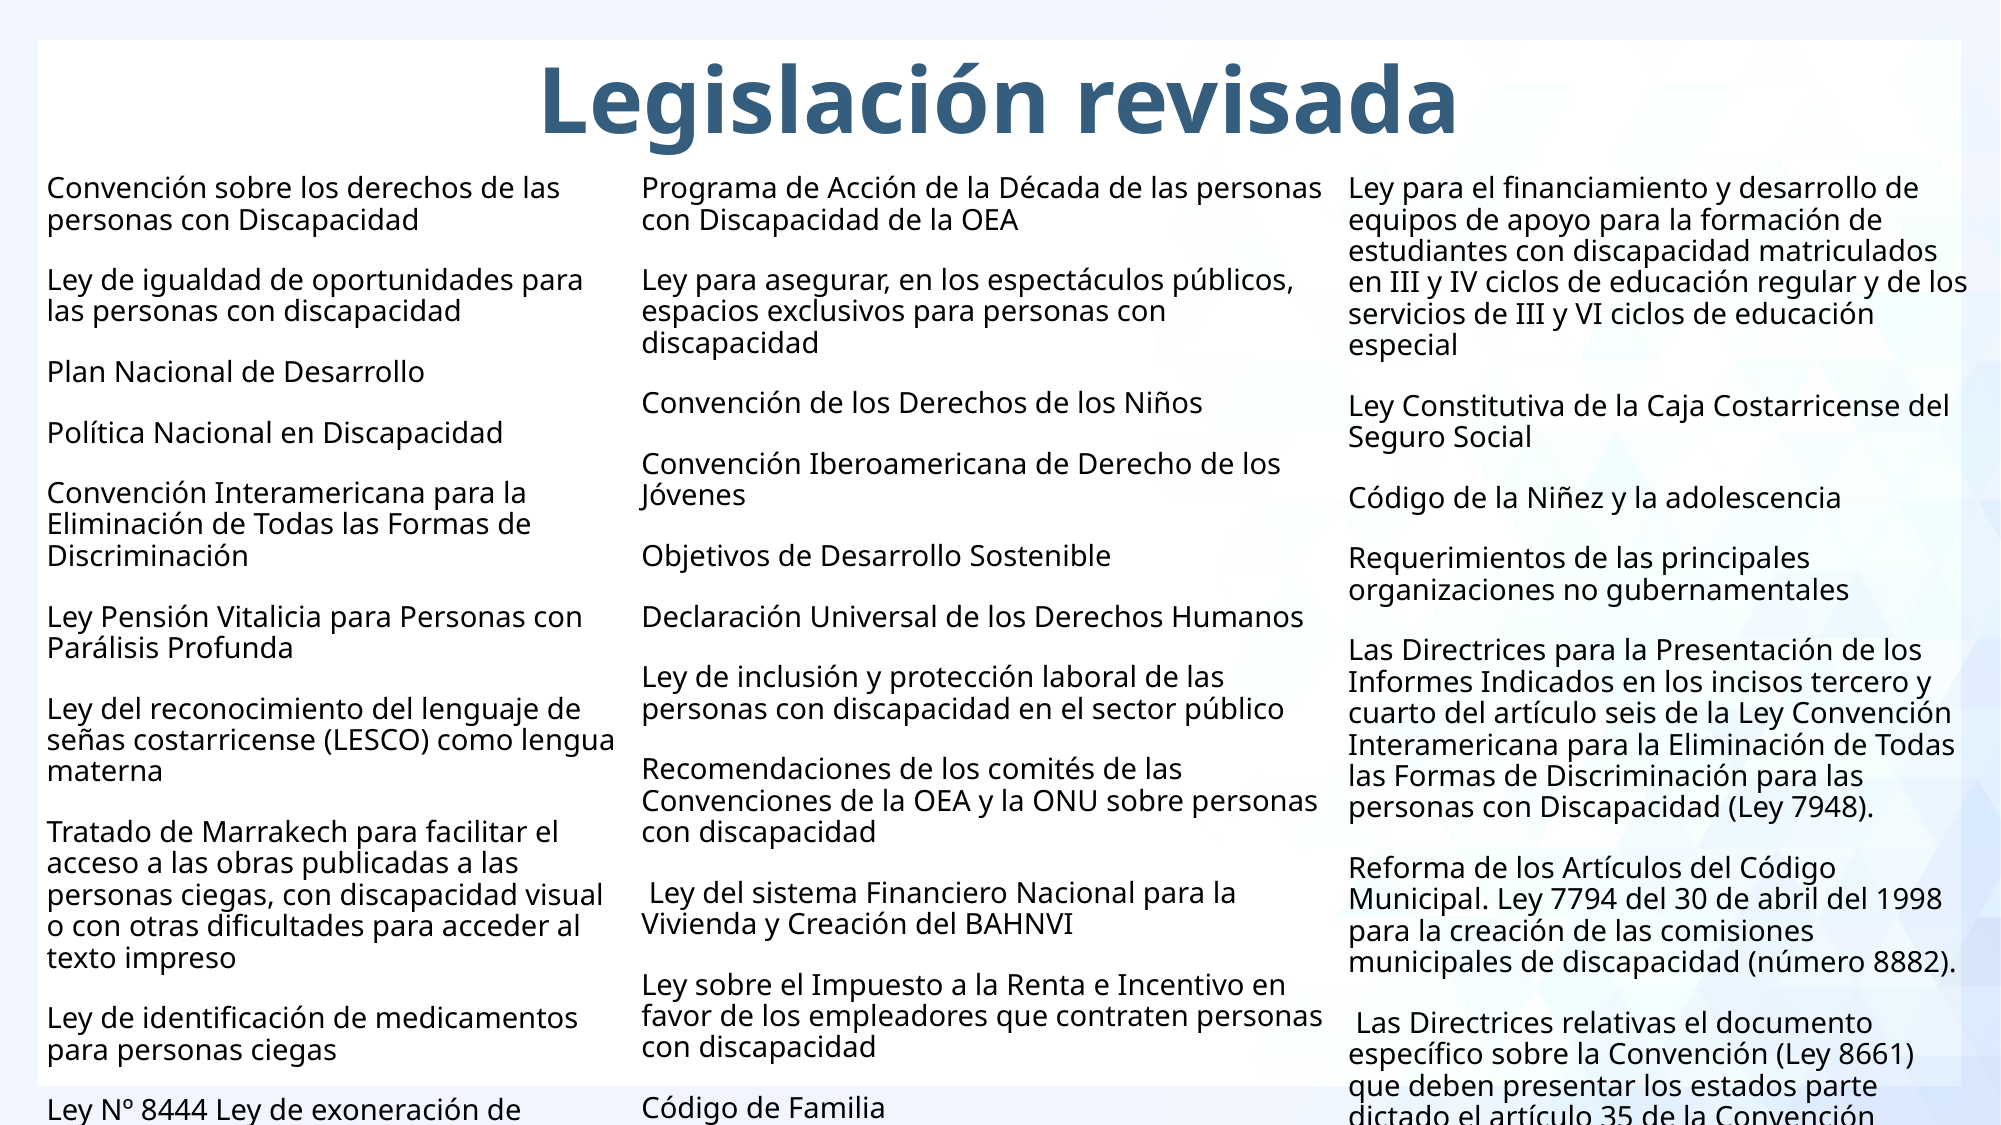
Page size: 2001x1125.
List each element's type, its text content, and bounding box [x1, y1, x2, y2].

title Legislación revisada [39, 40, 1149, 166]
picture [1155, 0, 2000, 1125]
list Programa de Acción de la Década de las personas con Discapacidad de la OEA Ley para asegurar, en los espectáculos públicos, espacios exclusivos para personas con discapacidad Convención de los Derechos de los Niños Convención Iberoamericana de Derecho de los Jóvenes Objetivos de Desarrollo Sostenible Declaración Universal de los Derechos Humanos Ley de inclusión y protección laboral de las personas con discapacidad en el sector público Recomendaciones de los comités de las Convenciones de la OEA y la ONU sobre personas con discapacidad Ley del sistema Financiero Nacional para la Vivienda y Creación del BAHNVI Ley sobre el Impuesto a la Renta e Incentivo en favor de los empleadores que contraten personas con discapacidad Código de Familia Código Penal [618, 166, 1149, 964]
list Convención sobre los derechos de las personas con Discapacidad Ley de igualdad de oportunidades para las personas con discapacidad Plan Nacional de Desarrollo Política Nacional en Discapacidad Convención Interamericana para la Eliminación de Todas las Formas de Discriminación Ley Pensión Vitalicia para Personas con Parálisis Profunda Ley del reconocimiento del lenguaje de señas costarricense (LESCO) como lengua materna Tratado de Marrakech para facilitar el acceso a las obras publicadas a las personas ciegas, con discapacidad visual o con otras dificultades para acceder al texto impreso Ley de identificación de medicamentos para personas ciegas Ley Nº 8444 Ley de exoneración de vehículos para personas con discapacidad [31, 165, 618, 919]
